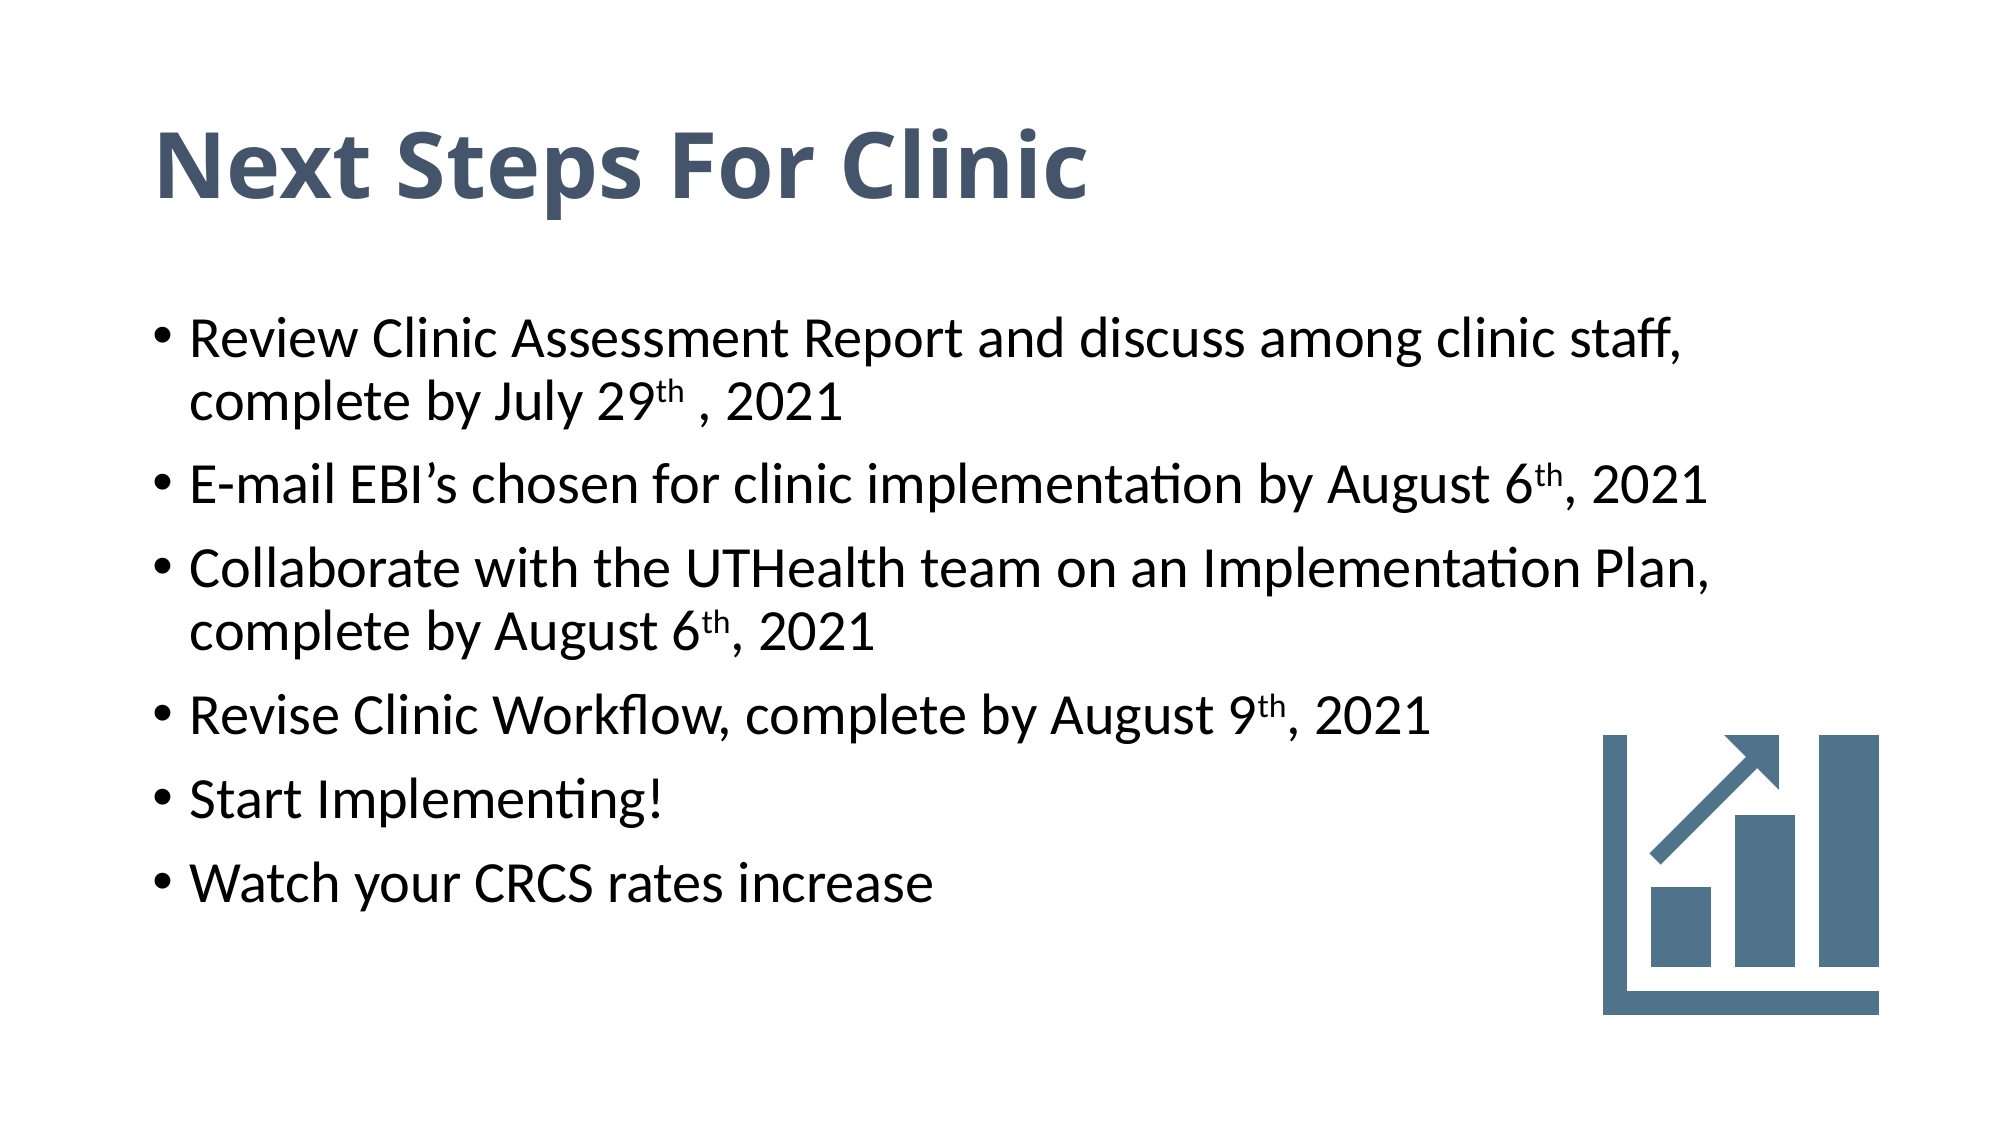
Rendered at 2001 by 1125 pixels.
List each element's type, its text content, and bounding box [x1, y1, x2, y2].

title Next Steps For Clinic [137, 59, 1863, 278]
list Review Clinic Assessment Report and discuss among clinic staff, complete by July 29th , 2021 E-mail EBI’s chosen for clinic implementation by August 6th, 2021 Collaborate with the UTHealth team on an Implementation Plan, complete by August 6th, 2021 Revise Clinic Workflow, complete by August 9th, 2021 Start Implementing! Watch your CRCS rates increase [137, 299, 1882, 1014]
picture [1547, 683, 1930, 1066]
